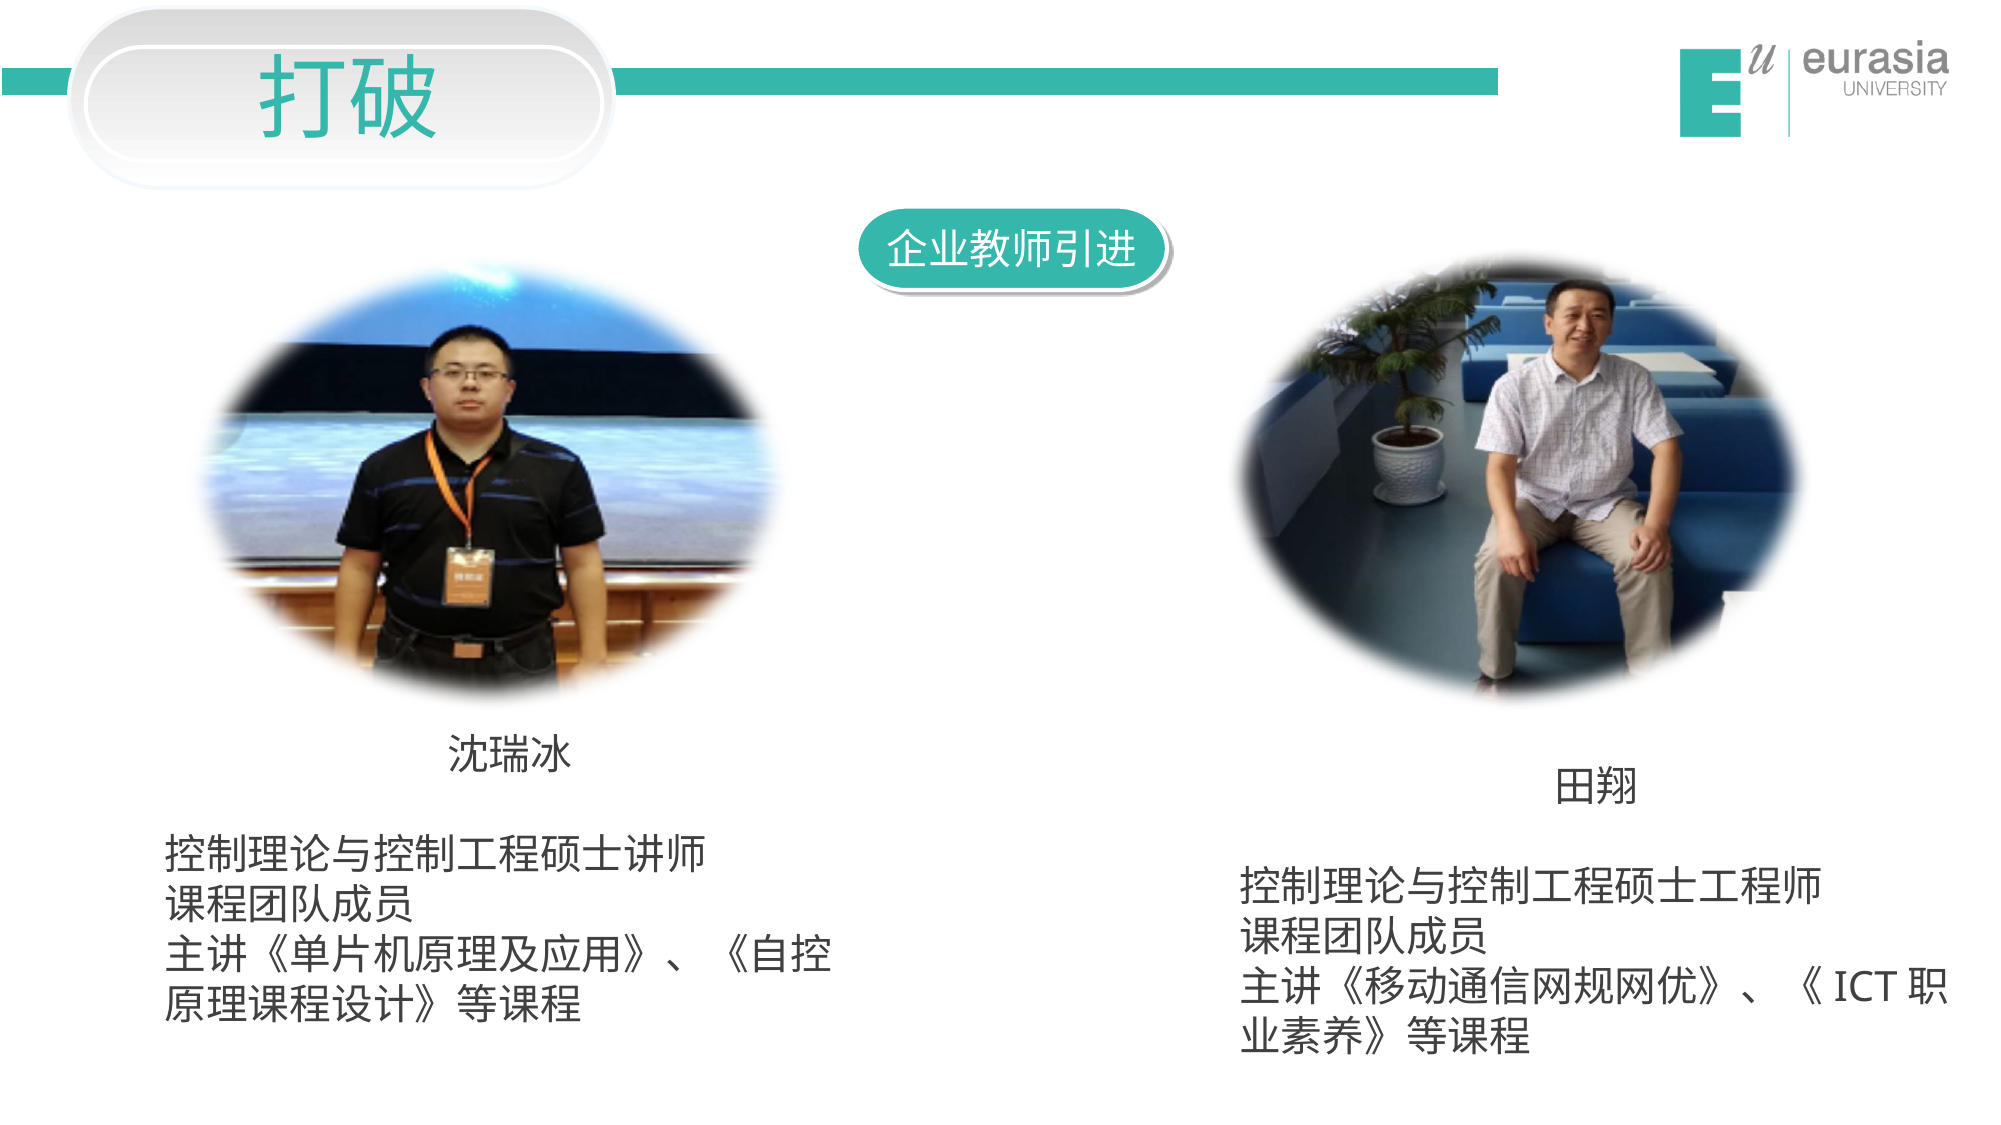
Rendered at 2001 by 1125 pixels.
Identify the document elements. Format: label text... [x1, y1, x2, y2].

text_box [0, 7, 1501, 189]
text_box 田翔 控制理论与控制工程硕士工程师 课程团队成员 主讲《移动通信网规网优》、《ICT职业素养》等课程 [1224, 751, 1969, 1067]
picture [185, 254, 793, 711]
picture [1224, 246, 1813, 711]
text_box 沈瑞冰 控制理论与控制工程硕士讲师 课程团队成员 主讲《单片机原理及应用》、《自控原理课程设计》等课程 [149, 720, 871, 1036]
text_box 企业教师引进 [854, 204, 1170, 293]
picture [1680, 40, 1949, 137]
